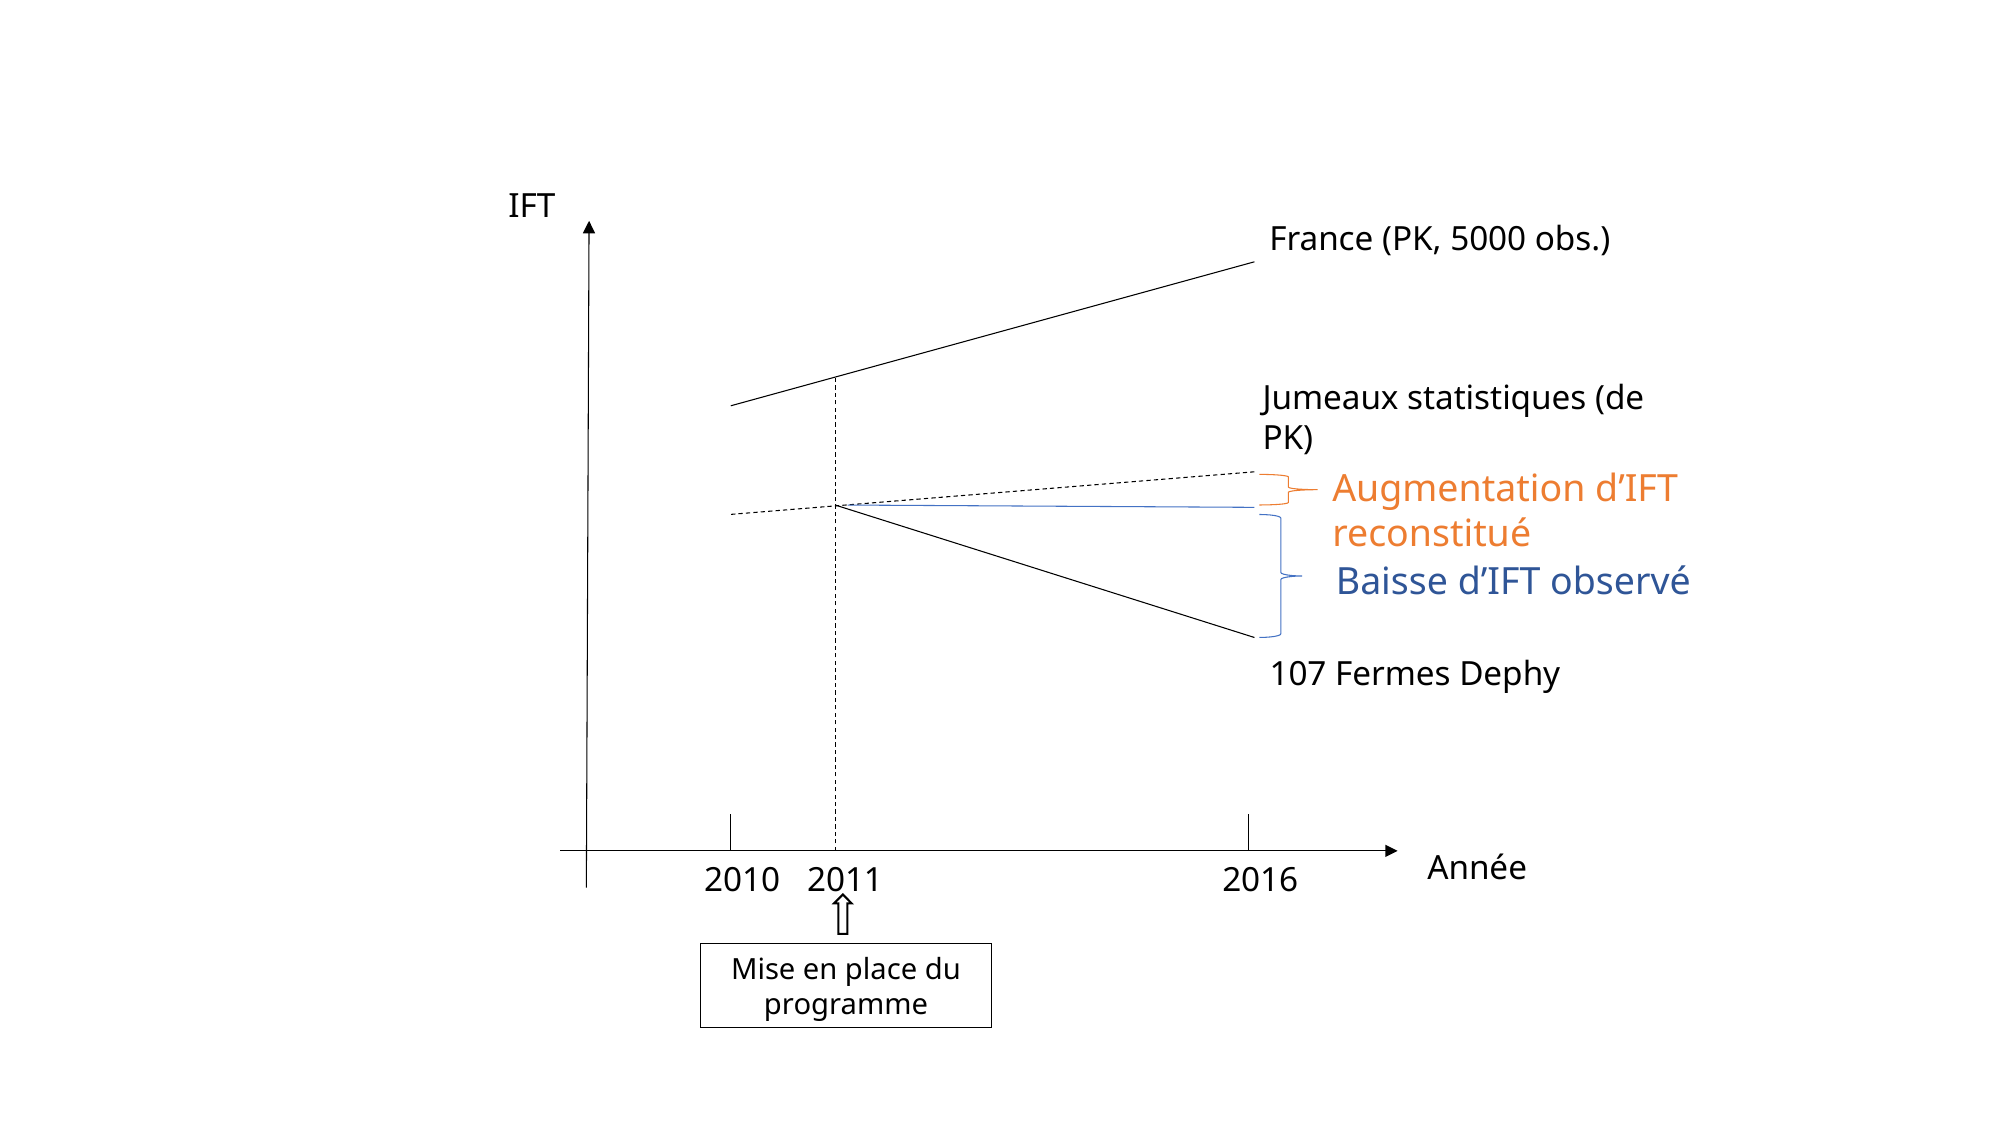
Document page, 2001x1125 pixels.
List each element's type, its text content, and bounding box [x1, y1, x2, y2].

text_box 2010 [689, 851, 792, 906]
text_box Année [1412, 838, 1562, 894]
text_box 2011 [792, 851, 941, 906]
text_box 107 Fermes Dephy [1254, 644, 1710, 700]
text_box [1259, 473, 1317, 506]
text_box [730, 261, 1255, 406]
text_box Jumeaux statistiques (de PK) [1247, 368, 1710, 464]
text_box [831, 893, 855, 935]
text_box Augmentation d’IFT reconstitué [1317, 456, 1887, 562]
text_box Baisse d’IFT observé [1321, 549, 1890, 609]
text_box IFT [493, 176, 724, 232]
text_box France (PK, 5000 obs.) [1254, 209, 1640, 368]
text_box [847, 504, 1255, 508]
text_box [836, 515, 1255, 638]
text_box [729, 471, 1255, 515]
text_box [1259, 513, 1303, 638]
text_box 2016 [1207, 851, 1357, 906]
text_box Mise en place du programme [700, 943, 992, 1028]
